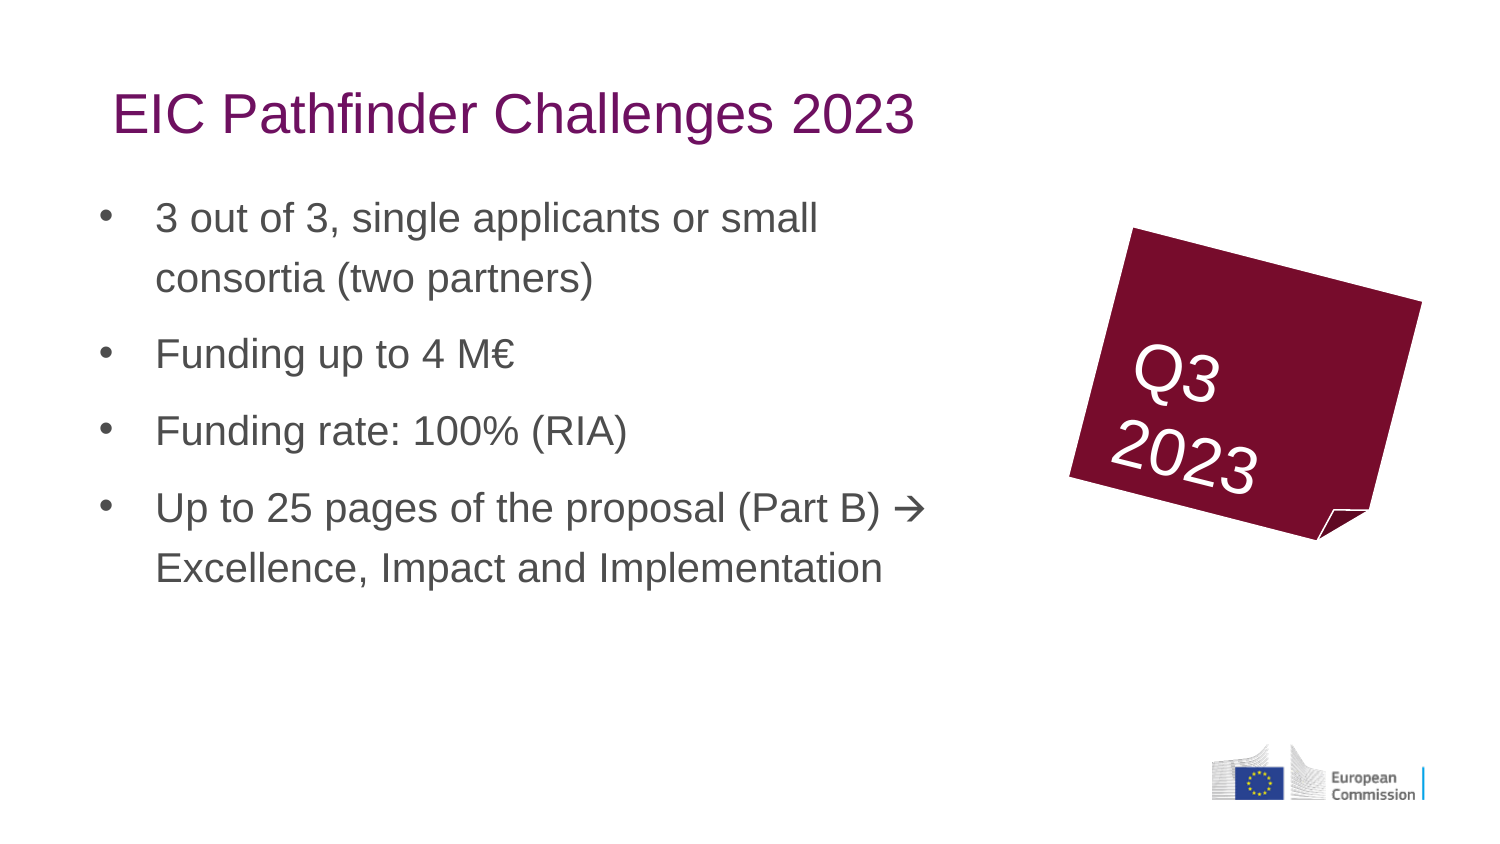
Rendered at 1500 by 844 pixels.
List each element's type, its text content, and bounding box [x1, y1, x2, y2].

list 3 out of 3, single applicants or small consortia (two partners) Funding up to 4 M€ Funding rate: 100% (RIA) Up to 25 pages of the proposal (Part B) 🡪 Excellence, Impact and Implementation [98, 180, 949, 599]
text_box [1068, 226, 1424, 542]
title EIC Pathfinder Challenges 2023 [112, 64, 1388, 206]
text_box Q3 2023 [1089, 308, 1402, 547]
picture [1212, 744, 1425, 800]
